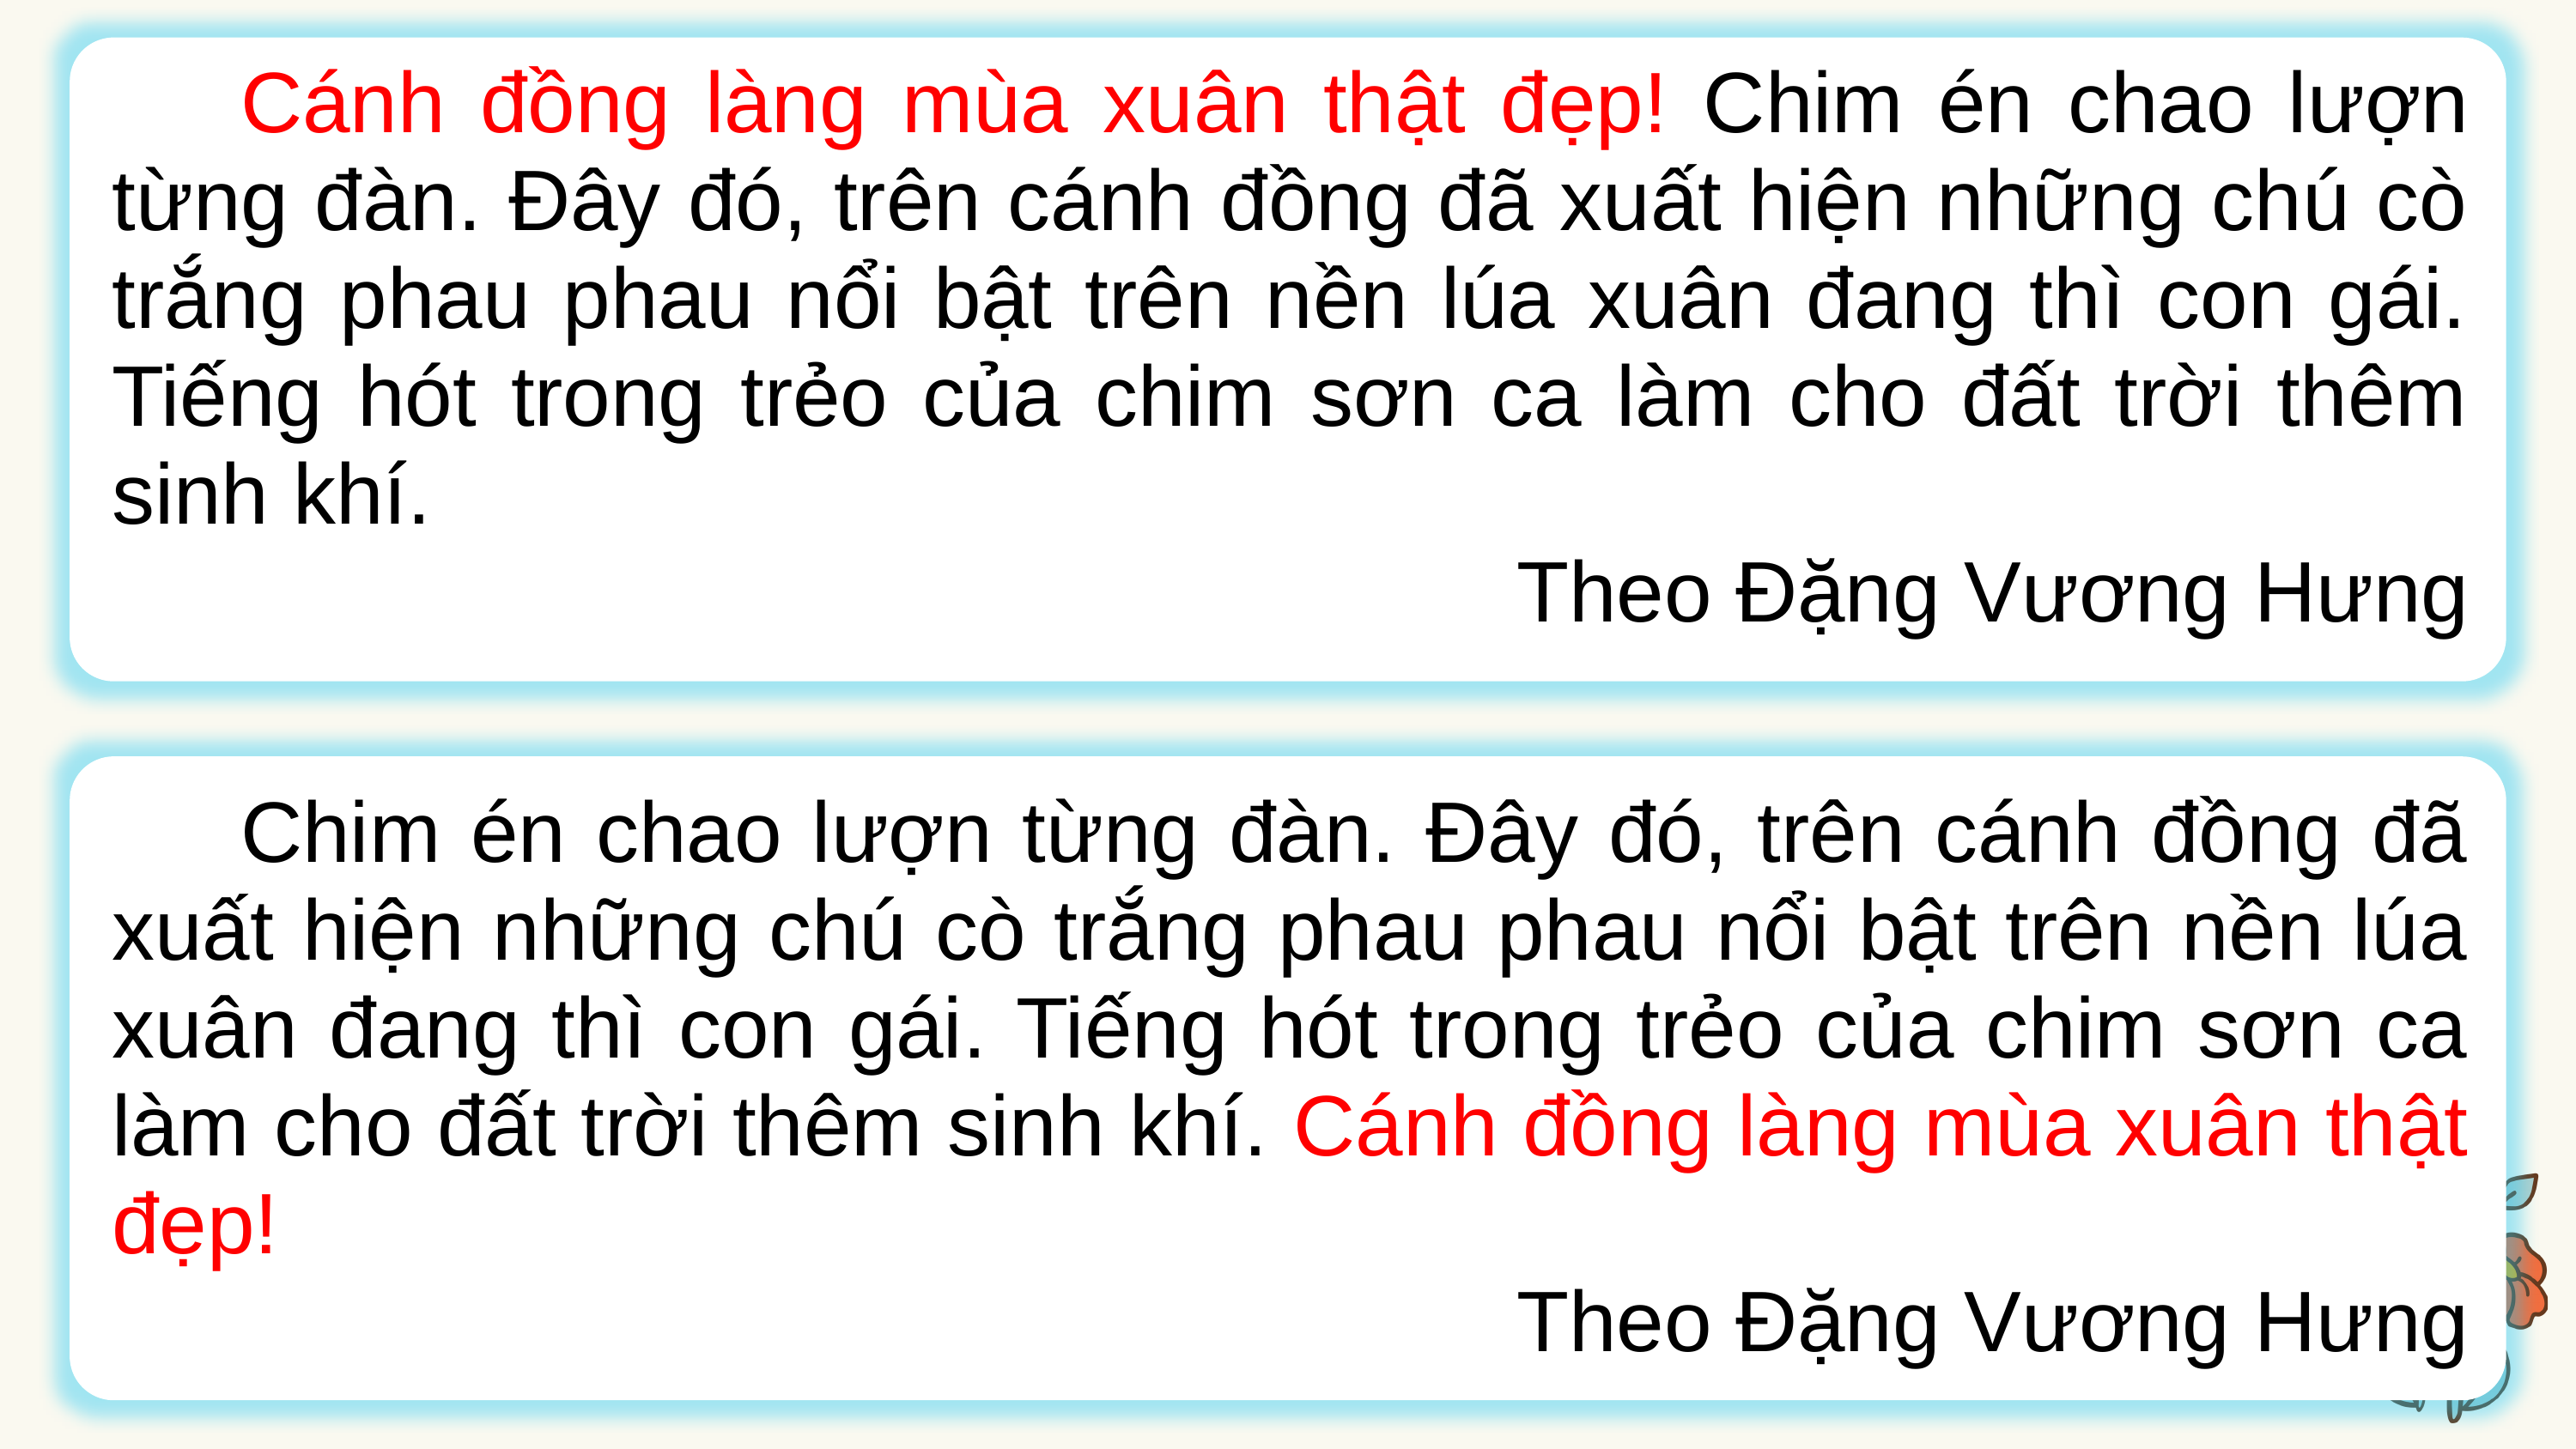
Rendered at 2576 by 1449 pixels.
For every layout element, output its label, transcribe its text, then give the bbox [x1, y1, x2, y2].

text_box [68, 35, 2508, 683]
text_box [68, 755, 2508, 1403]
text_box [2509, 1118, 2549, 1423]
text_box Cánh đồng làng mùa xuân thật đẹp! Chim én chao lượn từng đàn. Đây đó, trên cánh đồng đã xuất hiện những chú cò trắng phau phau nổi bật trên nền lúa xuân đang thì con gái. Tiếng hót trong trẻo của chim sơn ca làm cho đất trời thêm sinh khí. Theo Đặng Vương Hưng [99, 48, 2482, 648]
text_box Chim én chao lượn từng đàn. Đây đó, trên cánh đồng đã xuất hiện những chú cò trắng phau phau nổi bật trên nền lúa xuân đang thì con gái. Tiếng hót trong trẻo của chim sơn ca làm cho đất trời thêm sinh khí. Cánh đồng làng mùa xuân thật đẹp! Theo Đặng Vương Hưng [99, 778, 2482, 1378]
